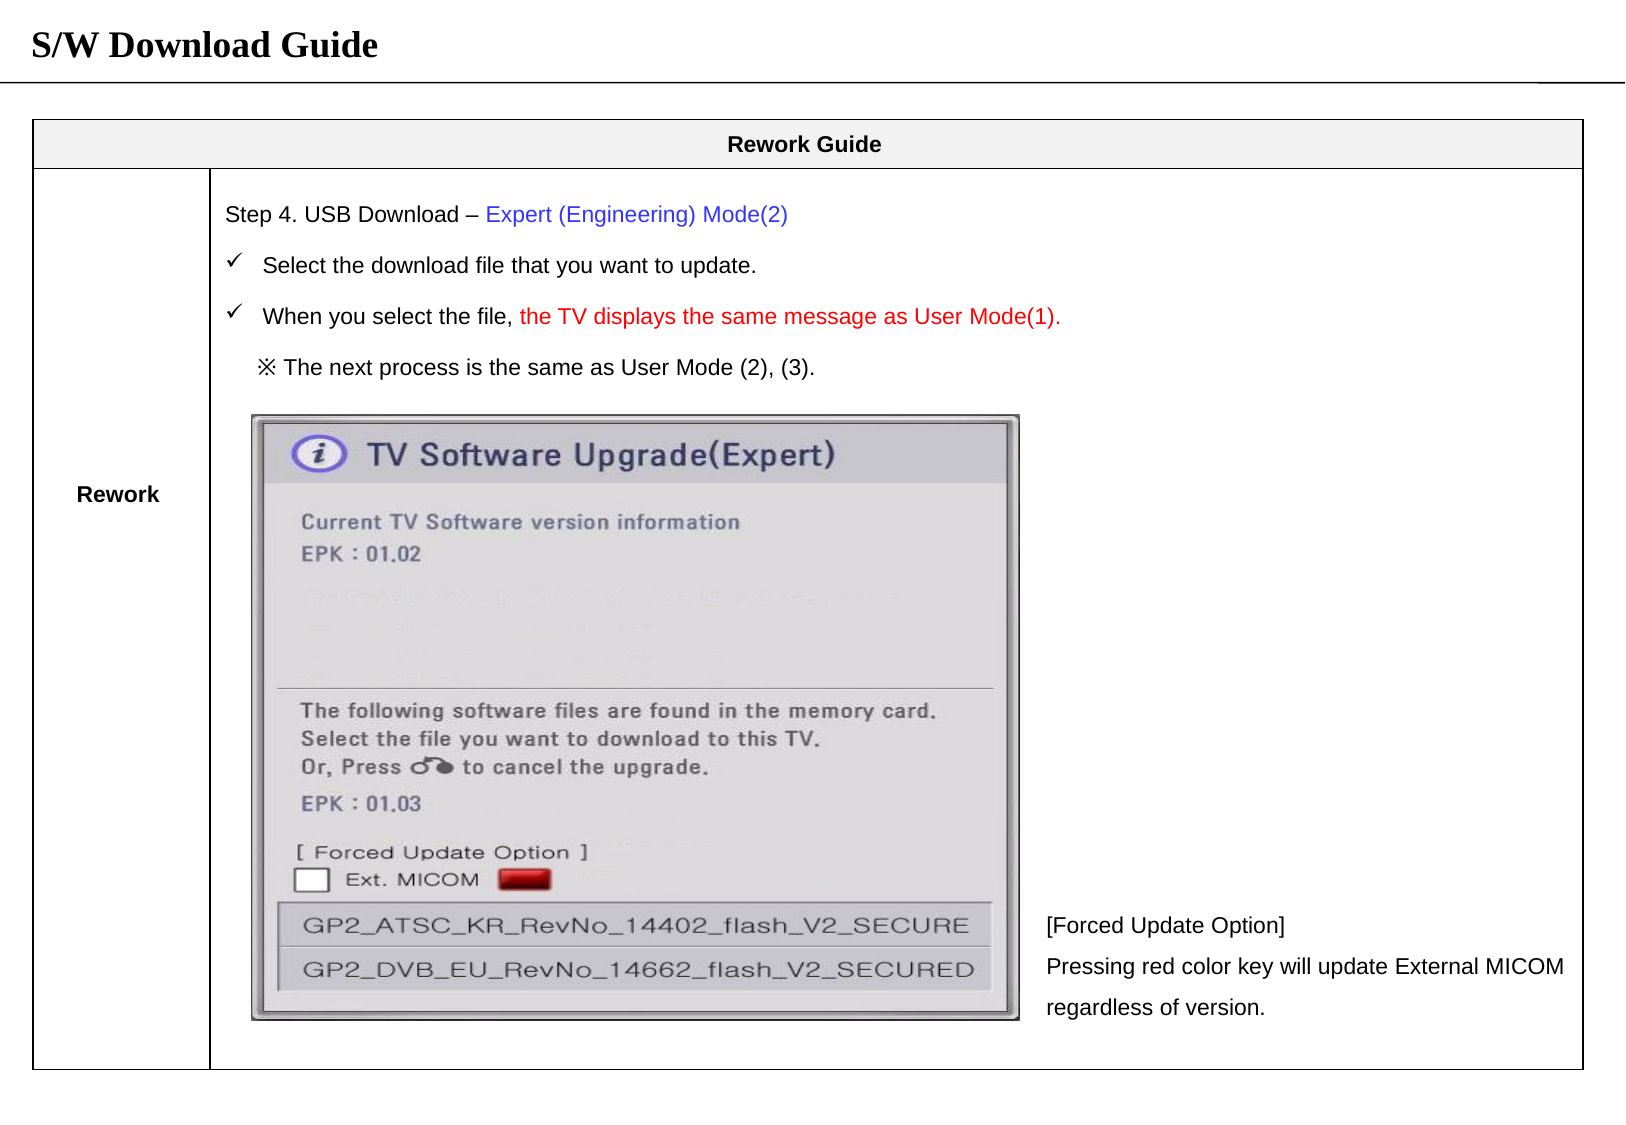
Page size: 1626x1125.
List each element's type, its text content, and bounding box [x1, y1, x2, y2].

text_box [Forced Update Option] Pressing red color key will update External MICOM regardless of version. [1039, 896, 1625, 1021]
table_header Rework Guide [34, 120, 1582, 168]
picture [251, 414, 1020, 1021]
text_box S/W Download Guide [16, 12, 394, 115]
table_cell Step 4. USB Download – Expert (Engineering) Mode(2) Select the download file that you want to update. When you select the file, the TV displays the same message as User Mode(1). ※ The next process is the same as User Mode (2), (3). [211, 169, 1582, 1069]
table_cell Rework [34, 169, 209, 1069]
